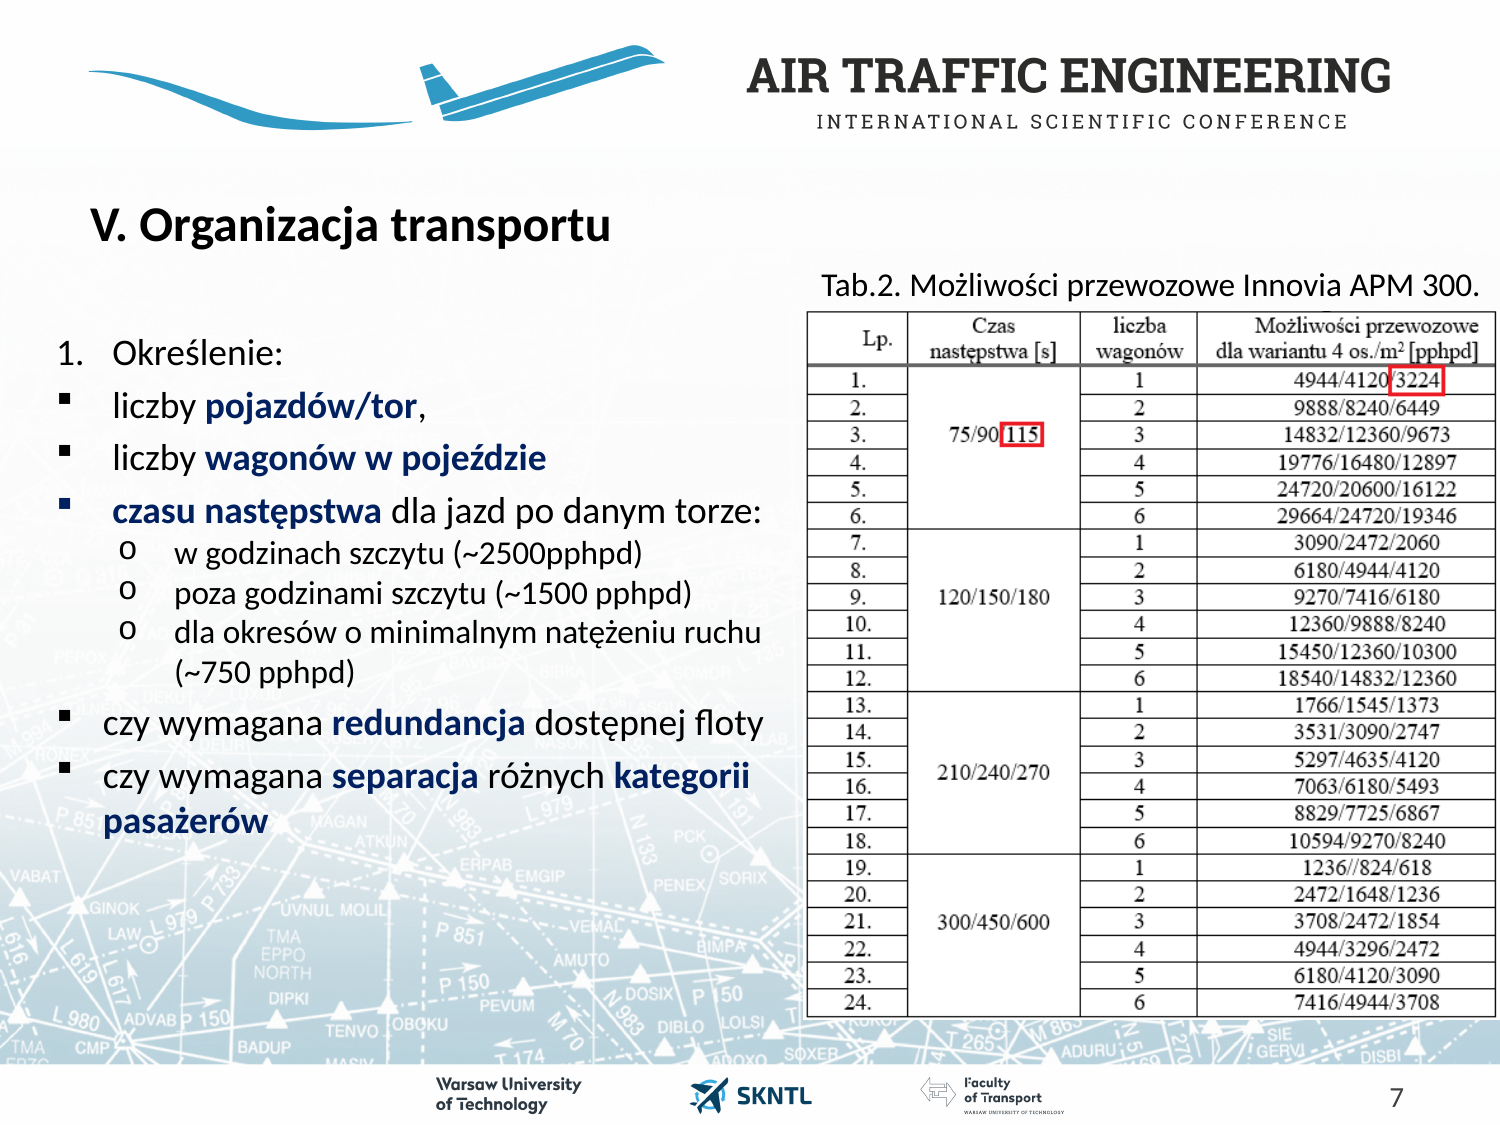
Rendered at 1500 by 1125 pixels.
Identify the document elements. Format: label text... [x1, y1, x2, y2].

title V. Organizacja transportu [75, 184, 1426, 251]
list Określenie: liczby pojazdów/tor, liczby wagonów w pojeździe czasu następstwa dla jazd po danym torze: w godzinach szczytu (~2500pphpd) poza godzinami szczytu (~1500 pphpd) dla okresów o minimalnym natężeniu ruchu (~750 pphpd) czy wymagana redundancja dostępnej floty czy wymagana separacja różnych kategorii pasażerów [41, 321, 797, 870]
text_box Tab.2. Możliwości przewozowe Innovia APM 300. [803, 255, 1500, 310]
slide_number 7 [1068, 1070, 1419, 1120]
picture [0, 0, 1500, 1125]
